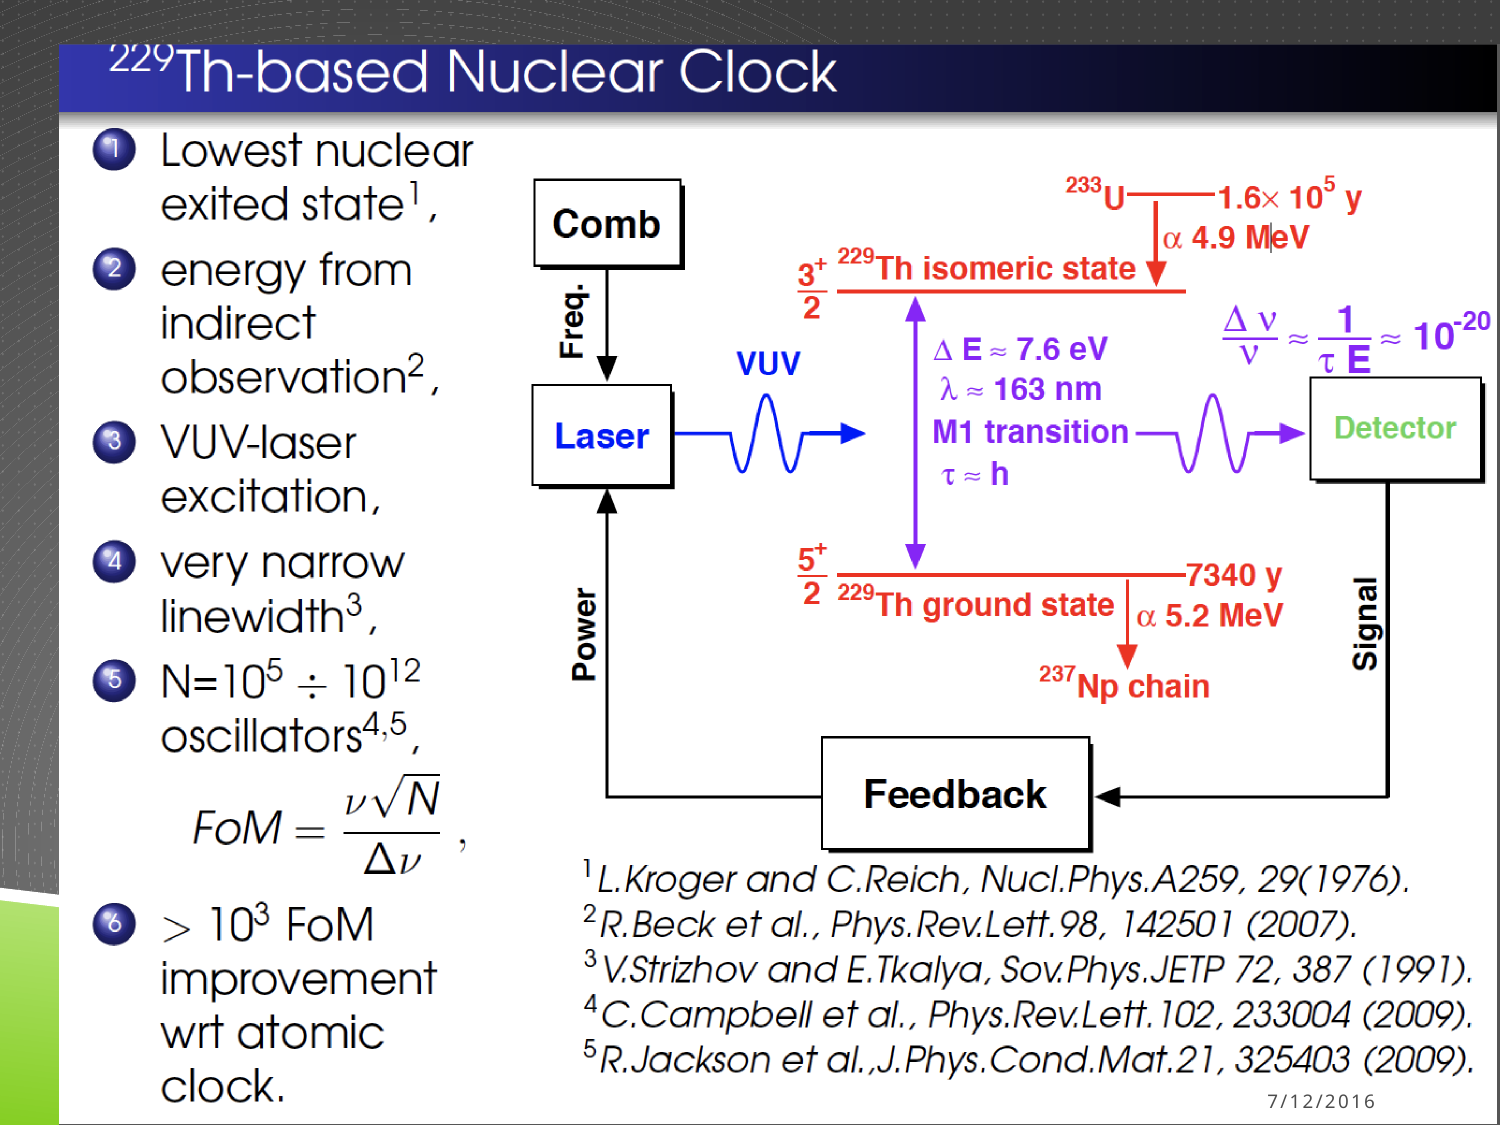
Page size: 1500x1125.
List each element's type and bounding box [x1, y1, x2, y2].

list [58, 43, 1500, 1125]
